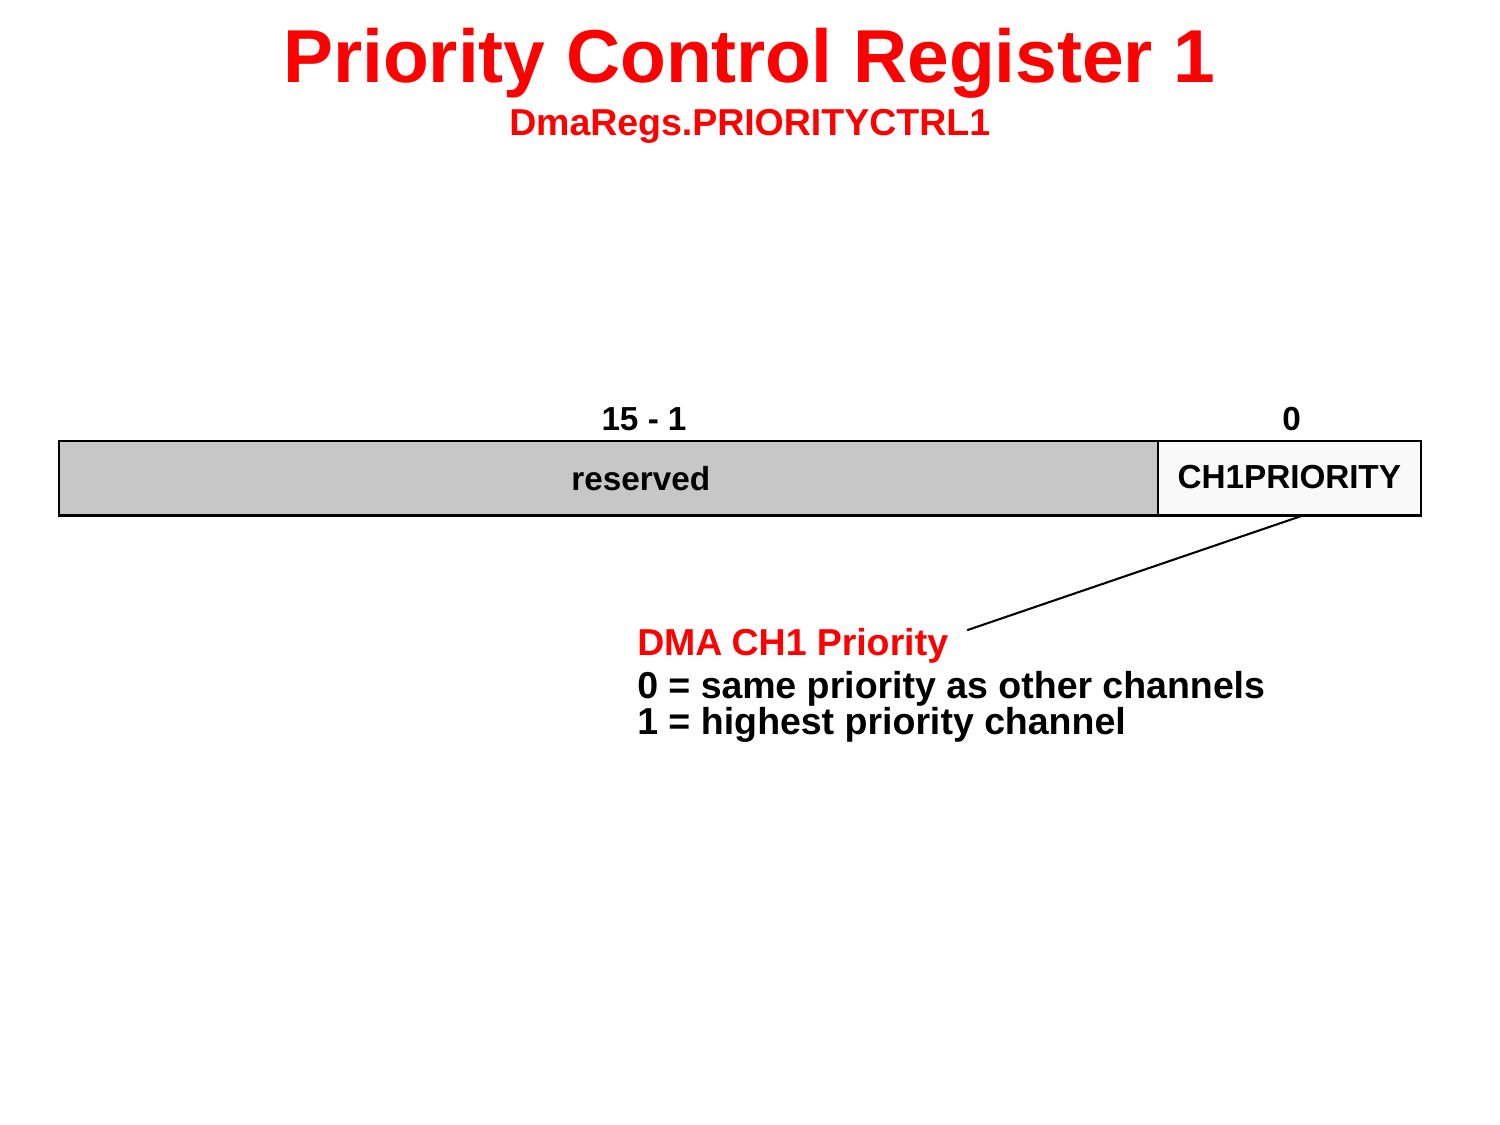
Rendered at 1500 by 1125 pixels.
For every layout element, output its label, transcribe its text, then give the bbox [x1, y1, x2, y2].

title Priority Control Register 1 DmaRegs.PRIORITYCTRL1 [0, 0, 1500, 160]
text_box CH1PRIORITY [1163, 455, 1417, 503]
text_box reserved [556, 458, 726, 505]
text_box 0 [1267, 397, 1316, 445]
text_box [1158, 440, 1421, 516]
text_box DMA CH1 Priority 0 = same priority as other channels 1 = highest priority channel [622, 619, 1281, 750]
text_box [58, 440, 1158, 516]
text_box 15 - 1 [586, 397, 702, 440]
